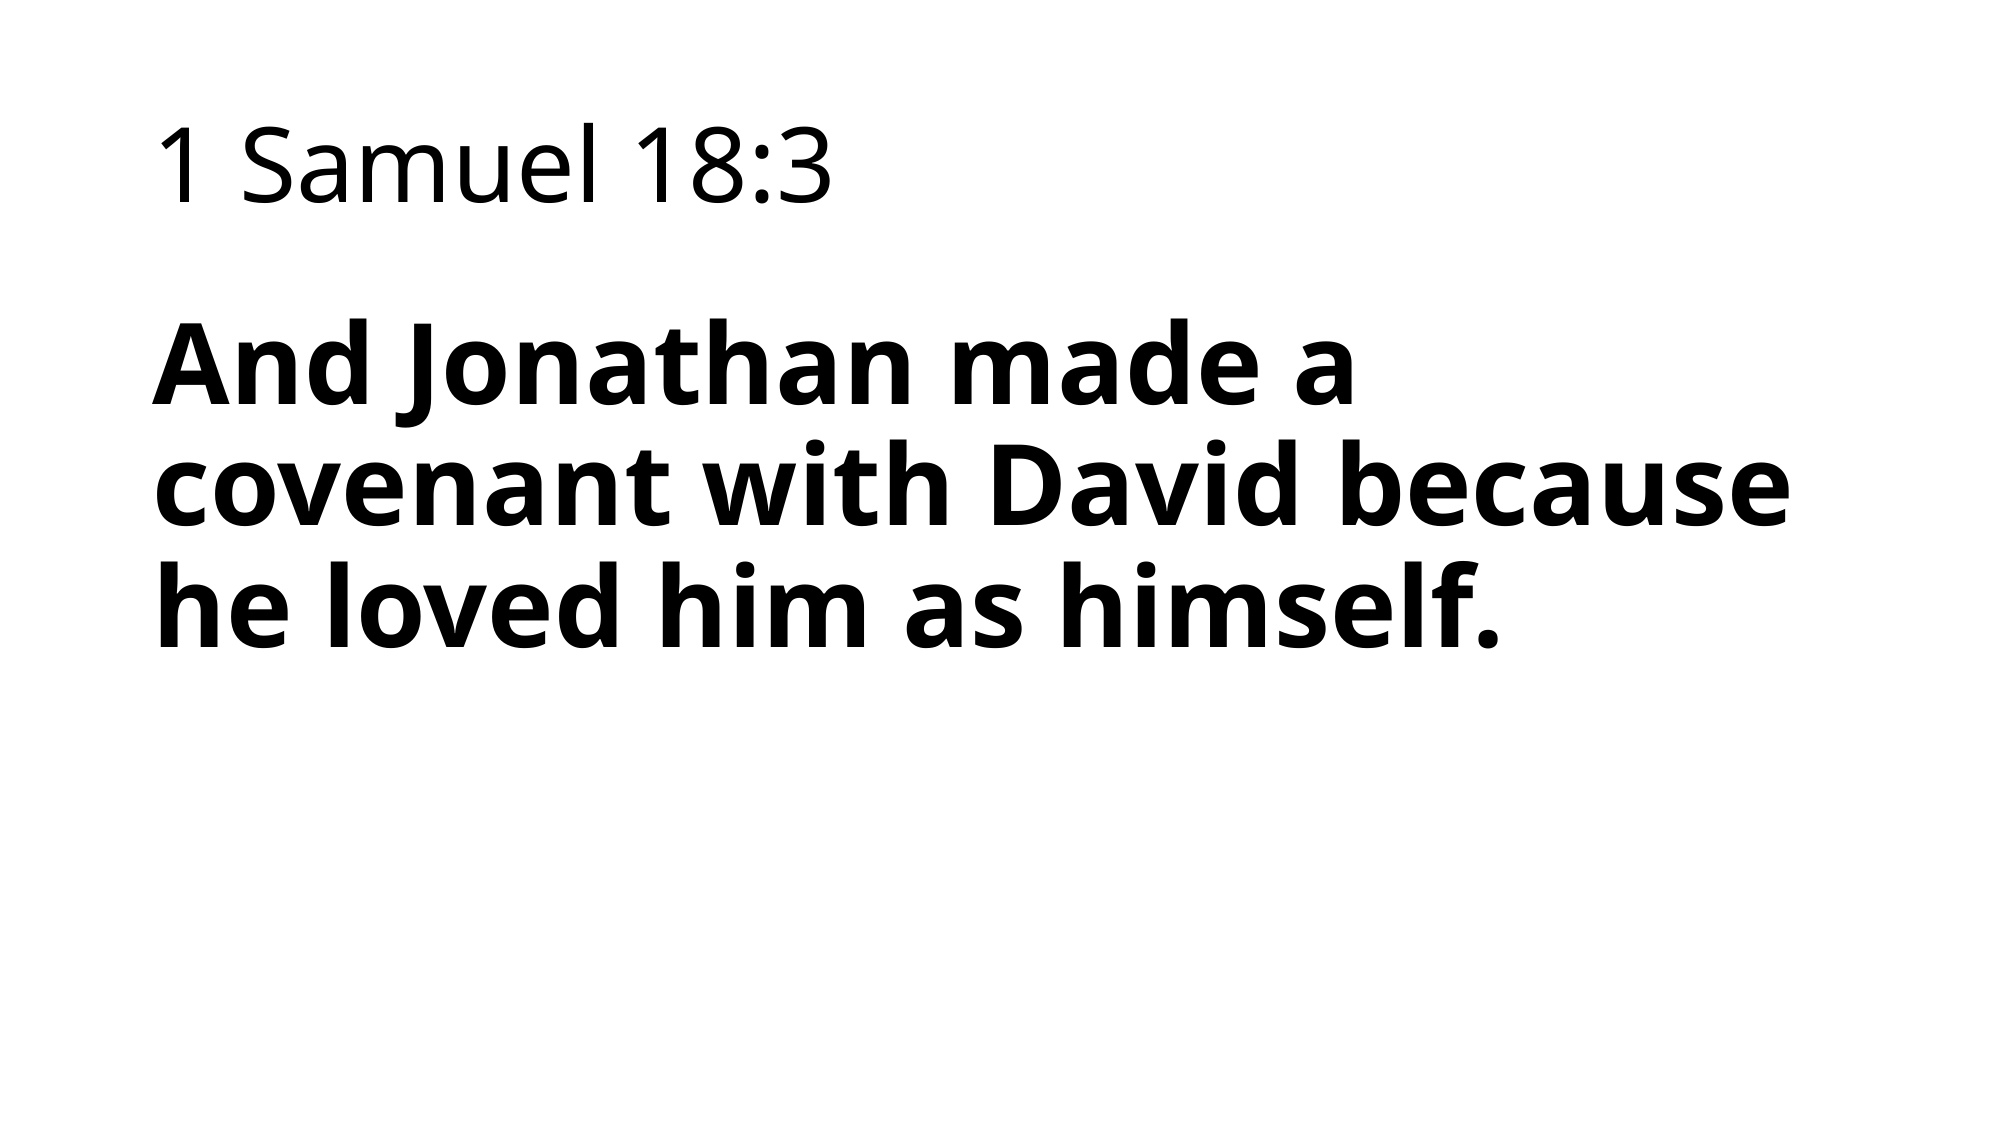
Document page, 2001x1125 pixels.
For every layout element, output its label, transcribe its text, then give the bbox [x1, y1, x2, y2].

list And Jonathan made a covenant with David because he loved him as himself. [137, 299, 1863, 1014]
title 1 Samuel 18:3 [137, 59, 1863, 278]
